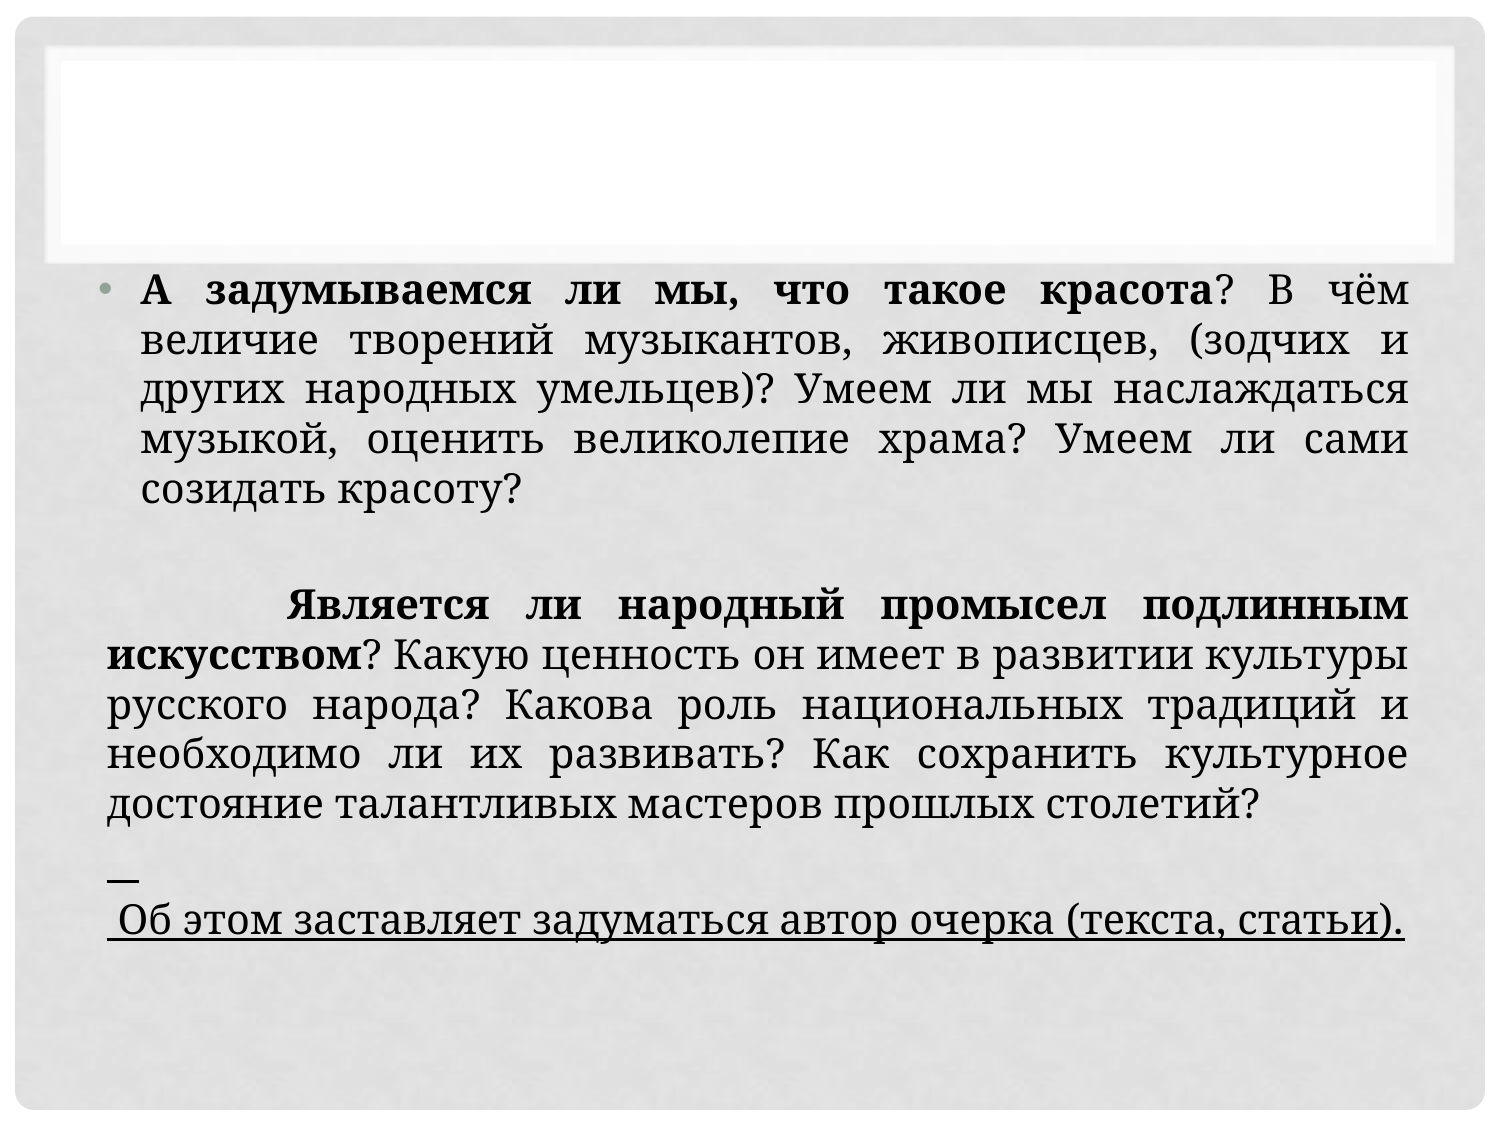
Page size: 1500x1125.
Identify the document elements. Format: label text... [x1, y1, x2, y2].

list А задумываемся ли мы, что такое красота? В чём величие творений музыкантов, живописцев, (зодчих и других народных умельцев)? Умеем ли мы наслаждаться музыкой, оценить великолепие храма? Умеем ли сами созидать красоту? Является ли народный промысел подлинным искусством? Какую ценность он имеет в развитии культуры русского народа? Какова роль национальных традиций и необходимо ли их развивать? Как сохранить культурное достояние талантливых мастеров прошлых столетий? Об этом заставляет задуматься автор очерка (текста, статьи). [75, 255, 1425, 1059]
